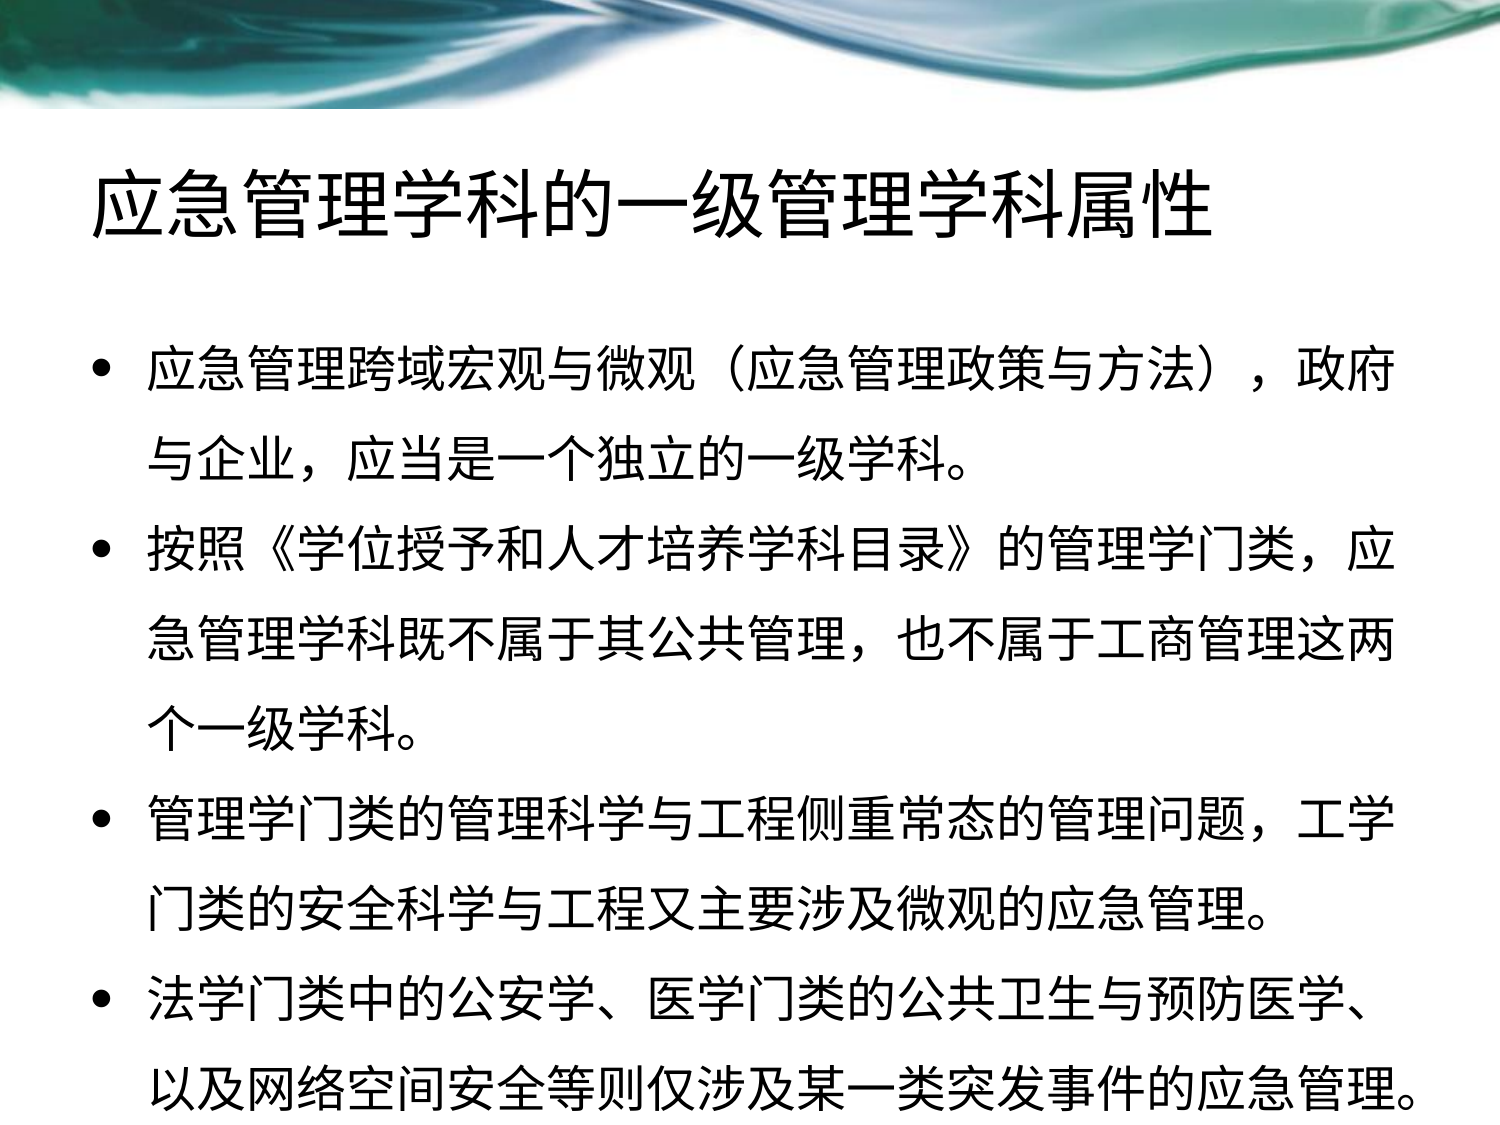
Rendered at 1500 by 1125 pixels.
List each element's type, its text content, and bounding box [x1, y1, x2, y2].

picture [0, 0, 1500, 109]
title 应急管理学科的一级管理学科属性 [75, 149, 1425, 299]
list 应急管理跨域宏观与微观（应急管理政策与方法），政府与企业，应当是一个独立的一级学科。 按照《学位授予和人才培养学科目录》的管理学门类，应急管理学科既不属于其公共管理，也不属于工商管理这两个一级学科。 管理学门类的管理科学与工程侧重常态的管理问题，工学门类的安全科学与工程又主要涉及微观的应急管理。 法学门类中的公安学、医学门类的公共卫生与预防医学、以及网络空间安全等则仅涉及某一类突发事件的应急管理。 [75, 299, 1425, 1005]
